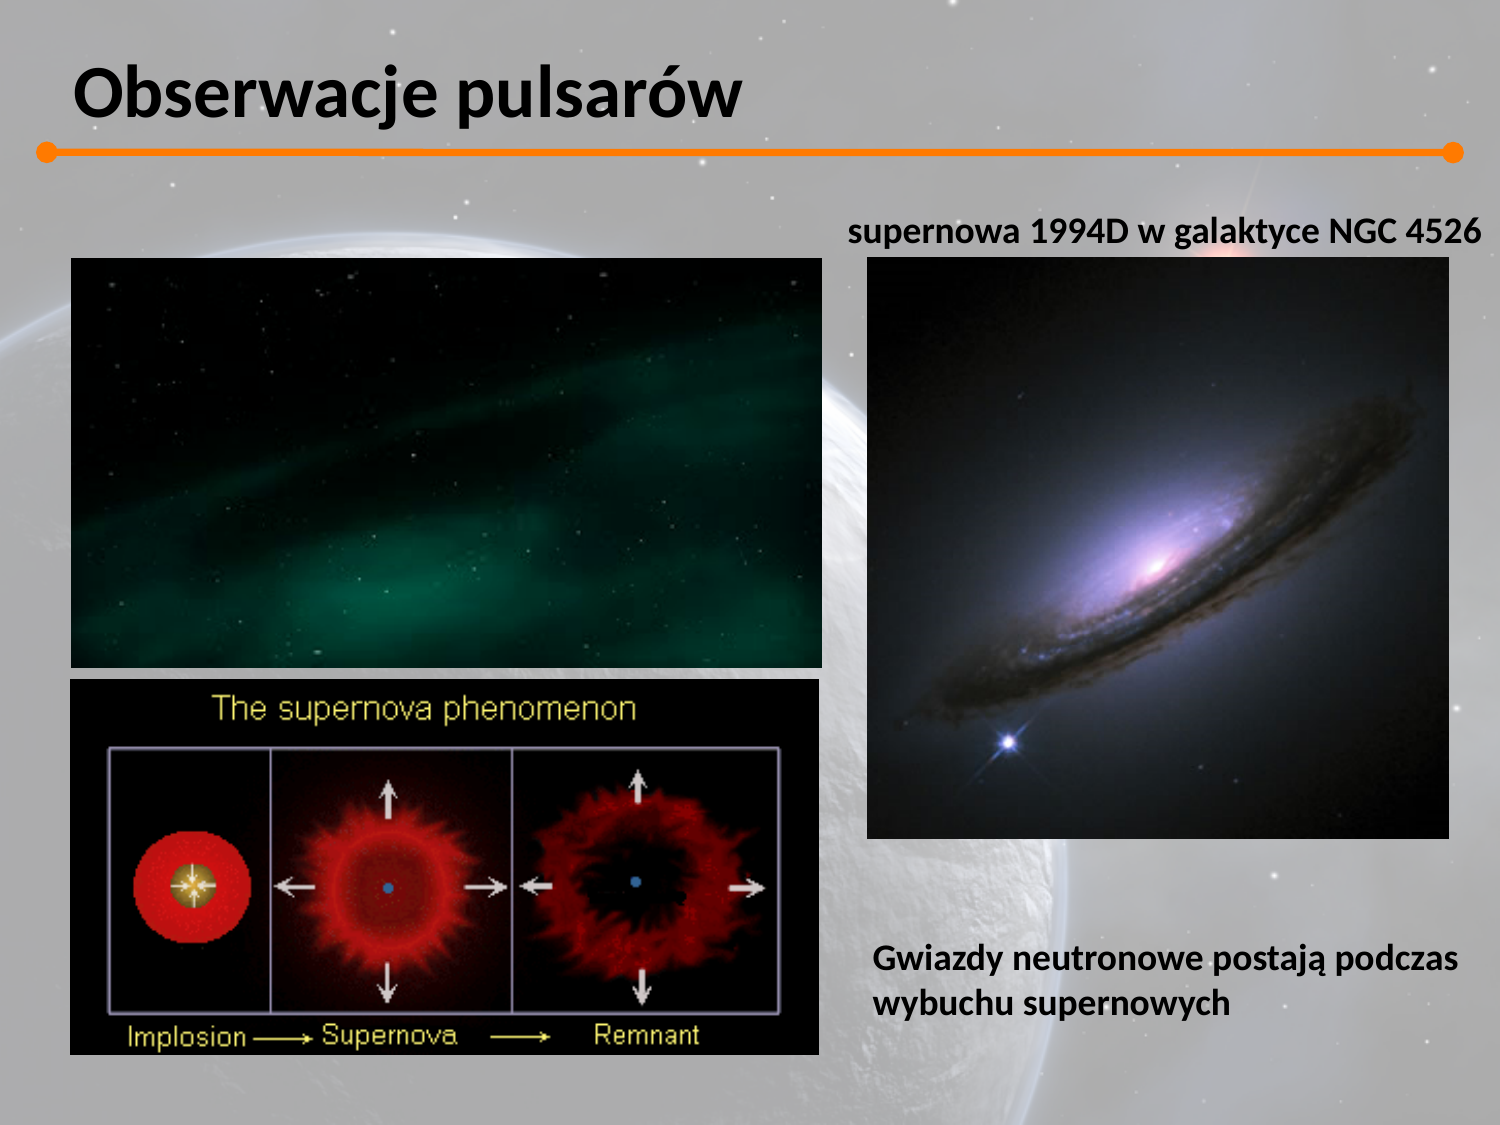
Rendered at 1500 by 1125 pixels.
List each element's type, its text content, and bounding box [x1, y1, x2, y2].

picture [70, 679, 819, 1055]
picture [866, 257, 1449, 840]
text_box Obserwacje pulsarów [58, 35, 1442, 140]
text_box supernowa 1994D w galaktyce NGC 4526 [832, 199, 1497, 259]
text_box Gwiazdy neutronowe postają podczas wybuchu supernowych [857, 925, 1475, 1031]
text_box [70, 257, 823, 669]
